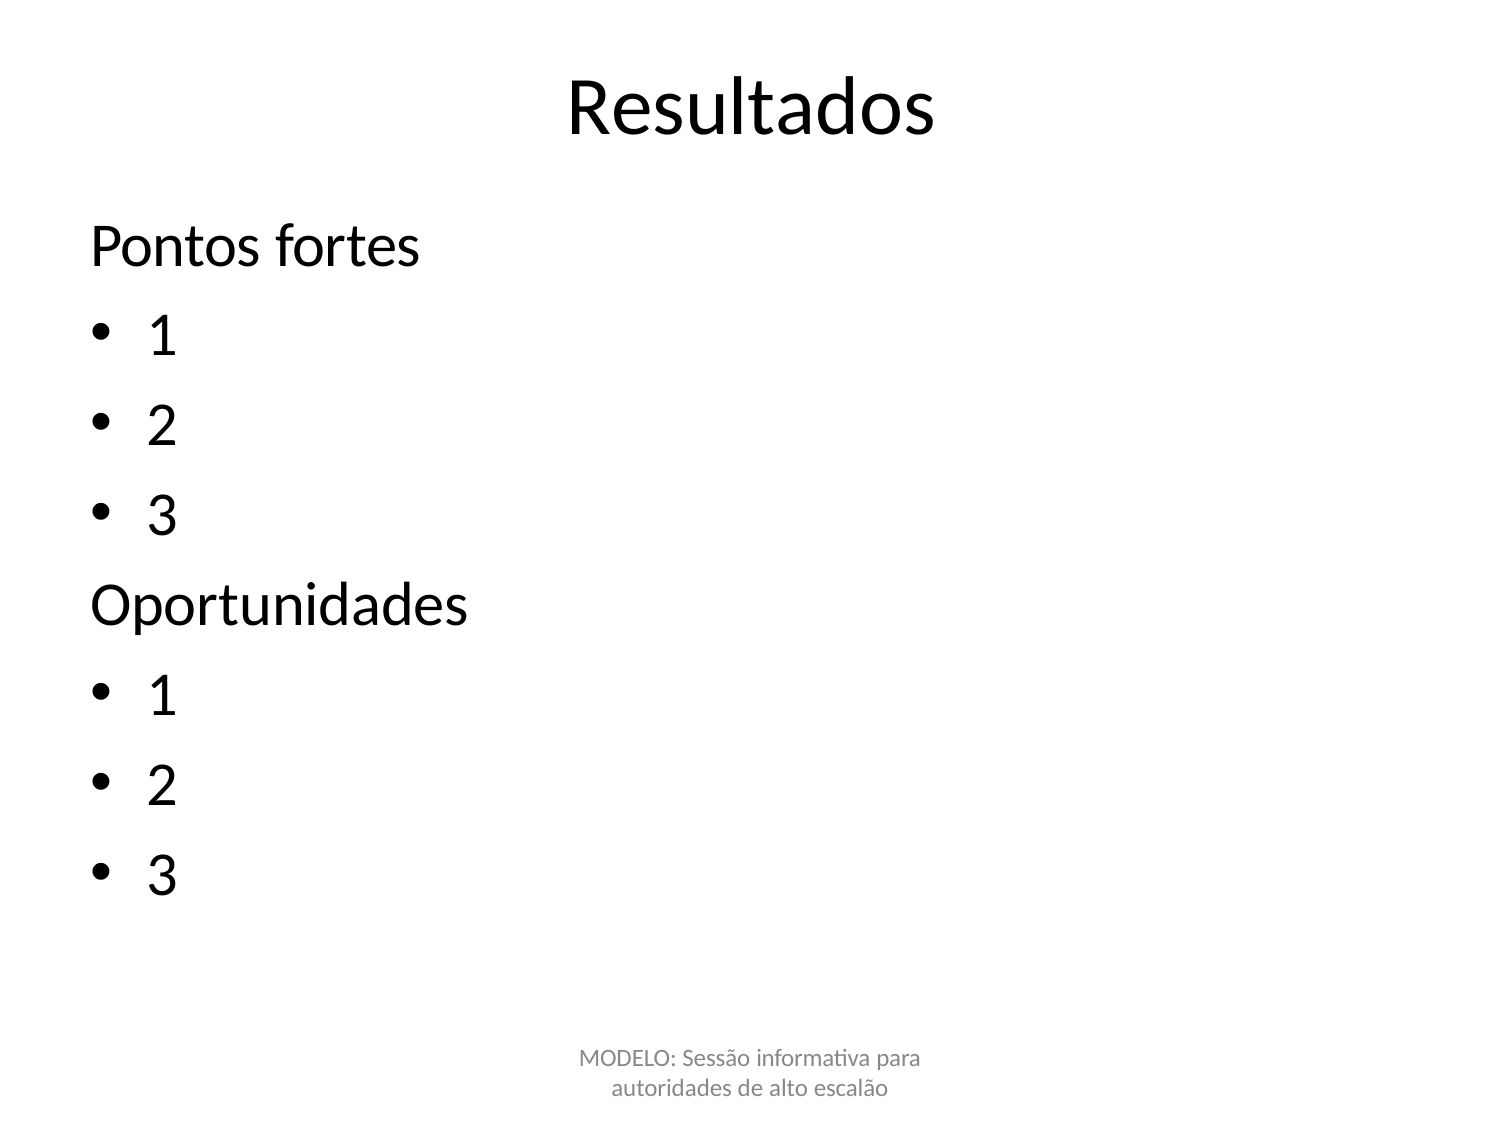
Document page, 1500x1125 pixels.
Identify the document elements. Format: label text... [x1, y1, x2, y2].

title Resultados [564, 48, 937, 239]
text_box Pontos fortes 1 2 3 Oportunidades 1 2 3 [87, 186, 473, 909]
footer MODELO: Sessão informativa para autoridades de alto escalão [574, 1045, 926, 1125]
